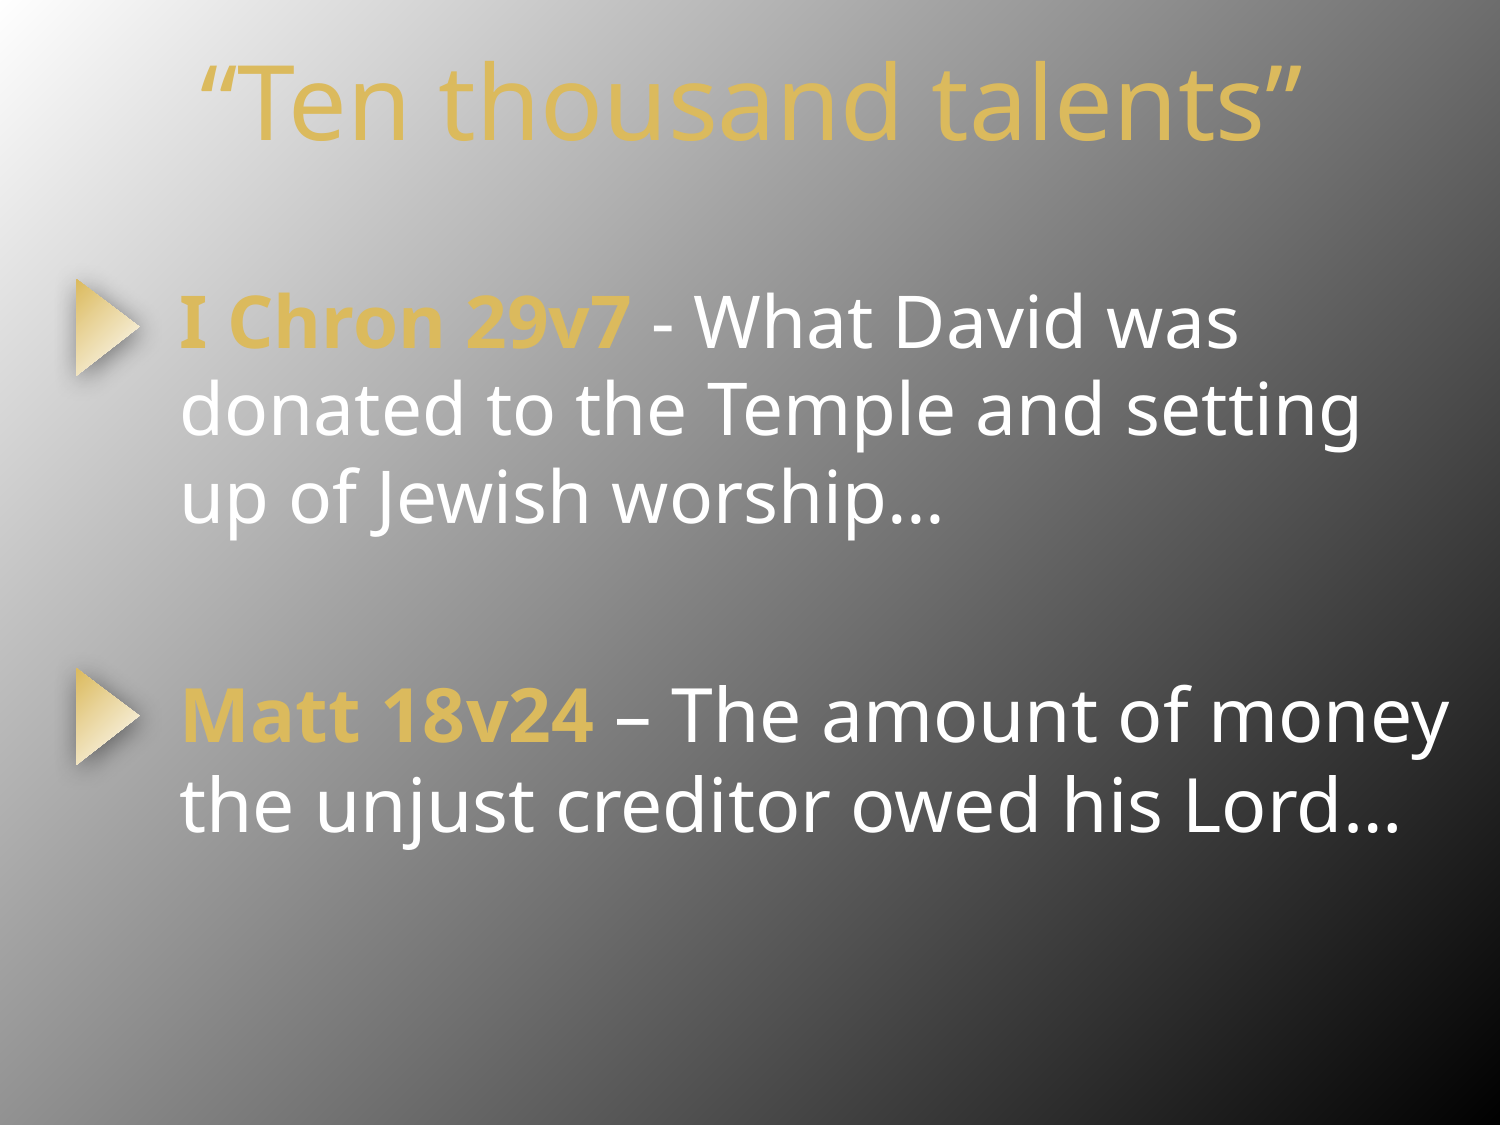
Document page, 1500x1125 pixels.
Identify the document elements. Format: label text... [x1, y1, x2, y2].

text_box Matt 18v24 – The amount of money the unjust creditor owed his Lord… [165, 660, 1470, 855]
text_box [74, 277, 142, 378]
title “Ten thousand talents” [35, 4, 1470, 193]
text_box [74, 666, 142, 767]
text_box I Chron 29v7 - What David was donated to the Temple and setting up of Jewish worship… [165, 267, 1470, 546]
